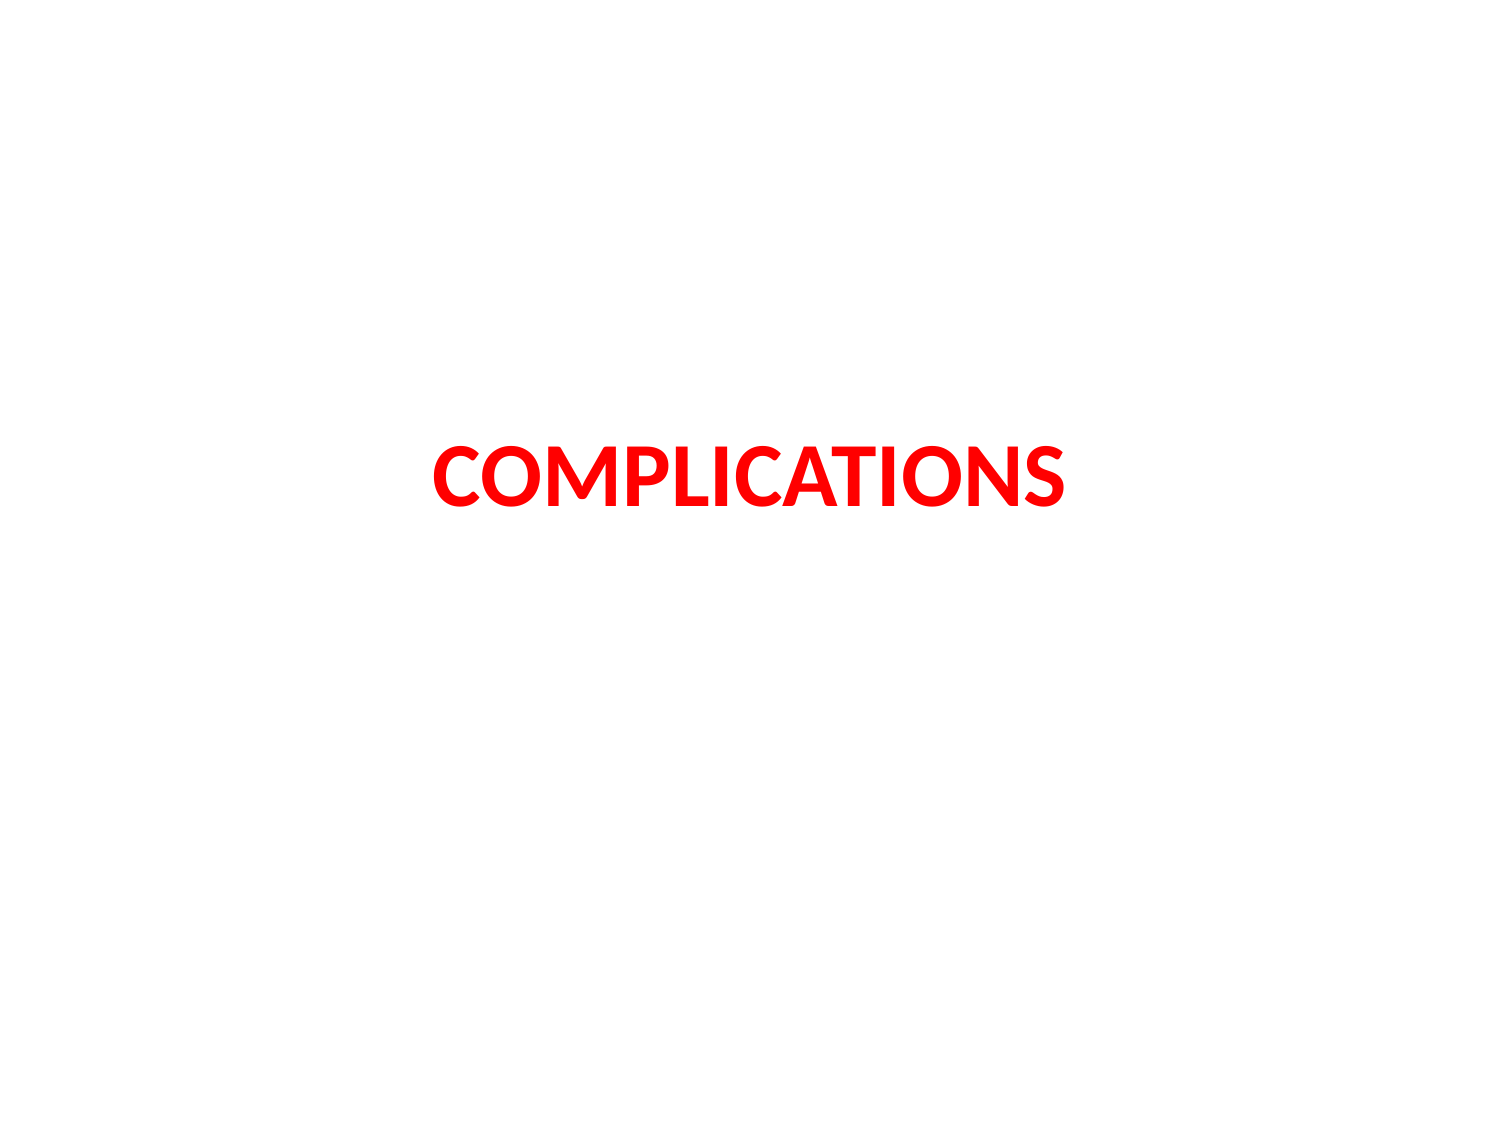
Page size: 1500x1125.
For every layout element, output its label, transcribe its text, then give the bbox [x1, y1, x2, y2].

title COMPLICATIONS [112, 349, 1388, 591]
